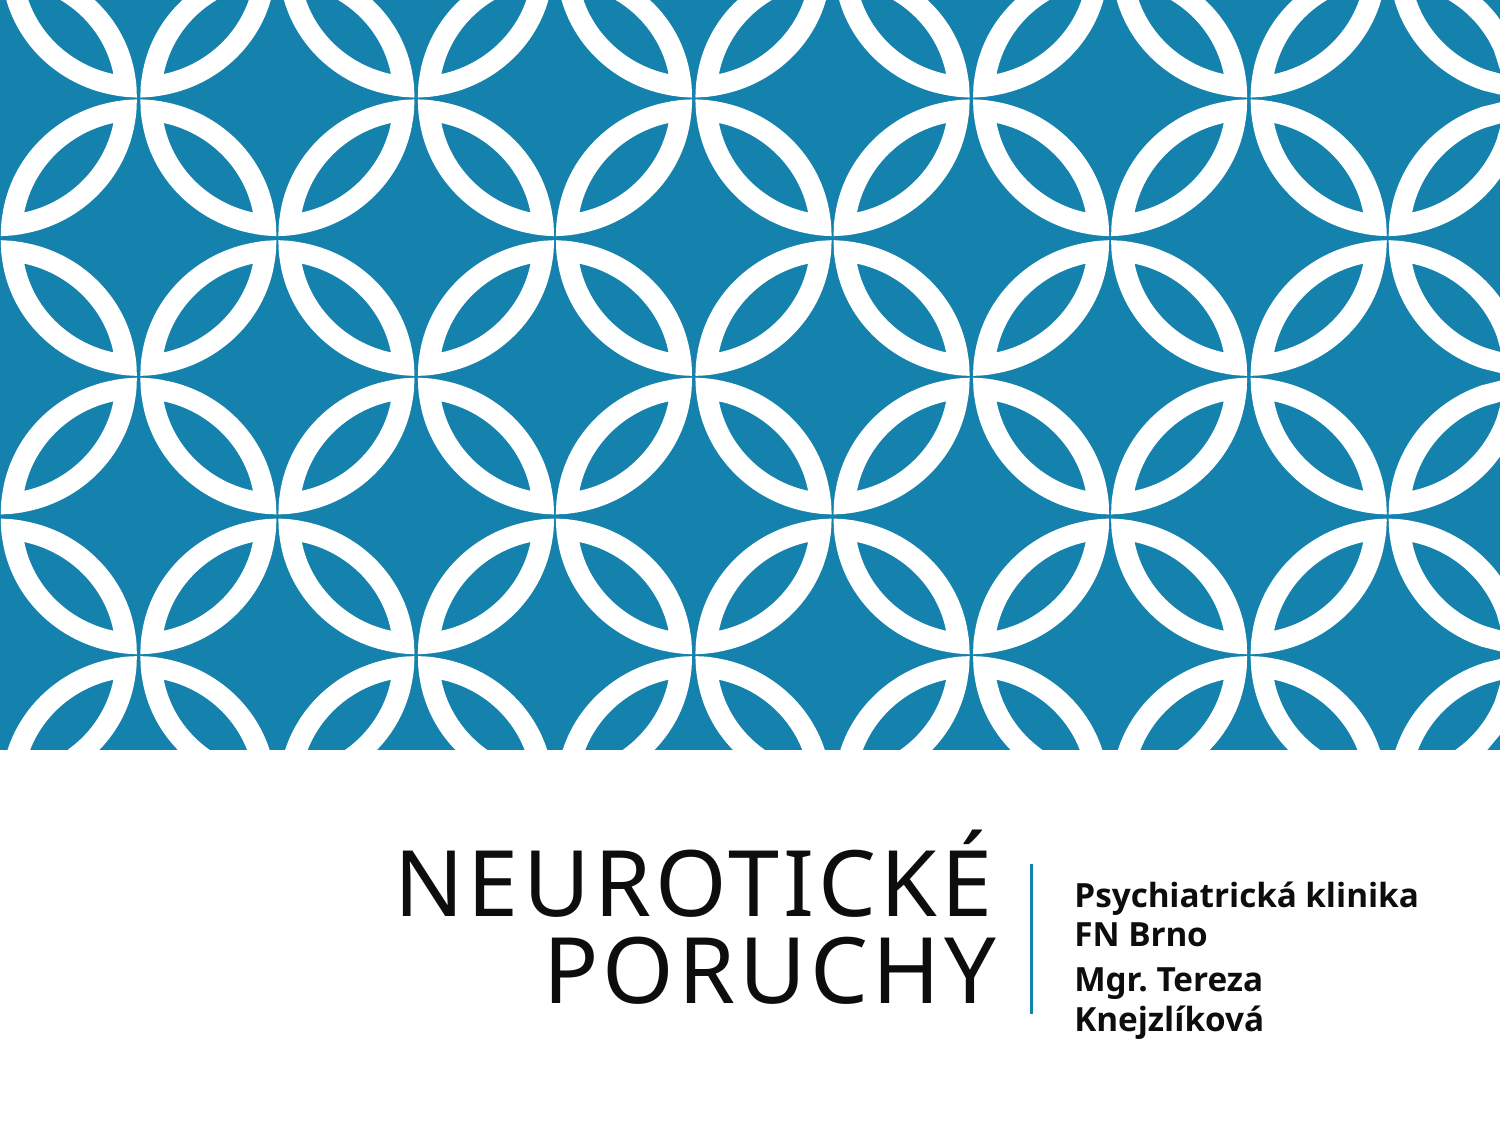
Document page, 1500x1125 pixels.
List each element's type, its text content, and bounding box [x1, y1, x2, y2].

title Neurotické poruchy [56, 813, 1013, 1054]
subtitle Psychiatrická klinika FN Brno Mgr. Tereza Knejzlíková [1059, 813, 1454, 1054]
